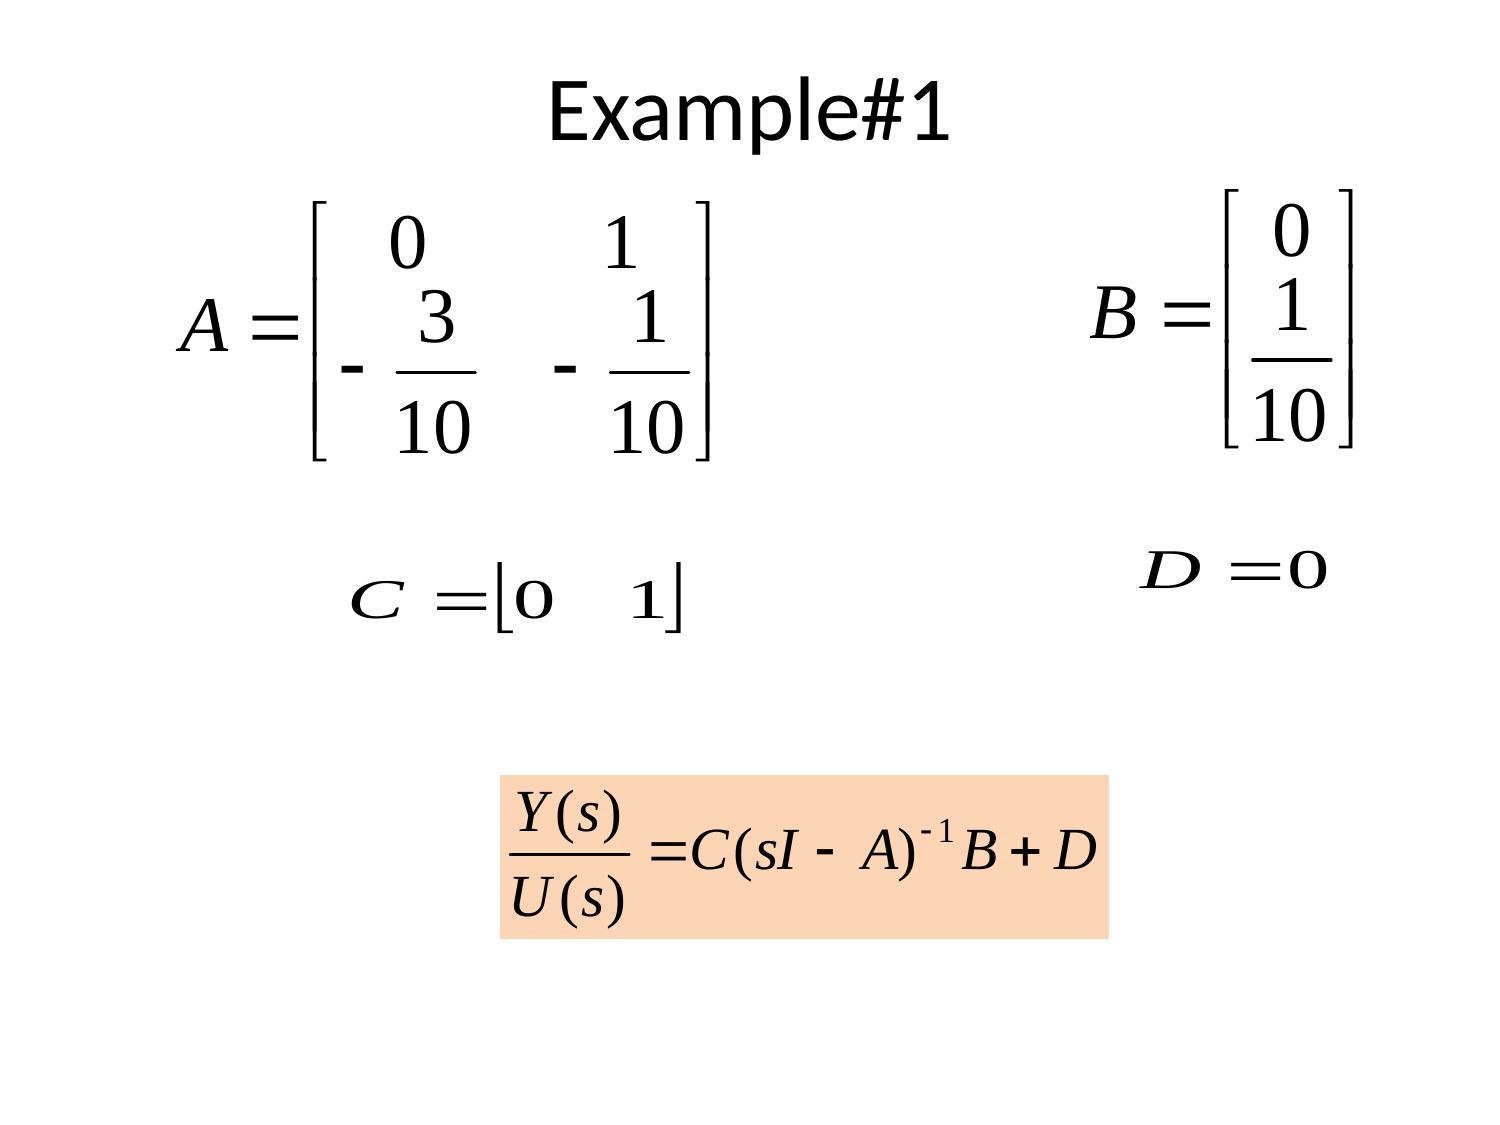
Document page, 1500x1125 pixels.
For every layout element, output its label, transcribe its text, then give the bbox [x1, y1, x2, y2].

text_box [162, 187, 740, 477]
title Example#1 [75, 24, 1425, 183]
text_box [1124, 537, 1345, 604]
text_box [337, 562, 699, 643]
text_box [499, 774, 1110, 940]
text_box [1074, 174, 1384, 464]
